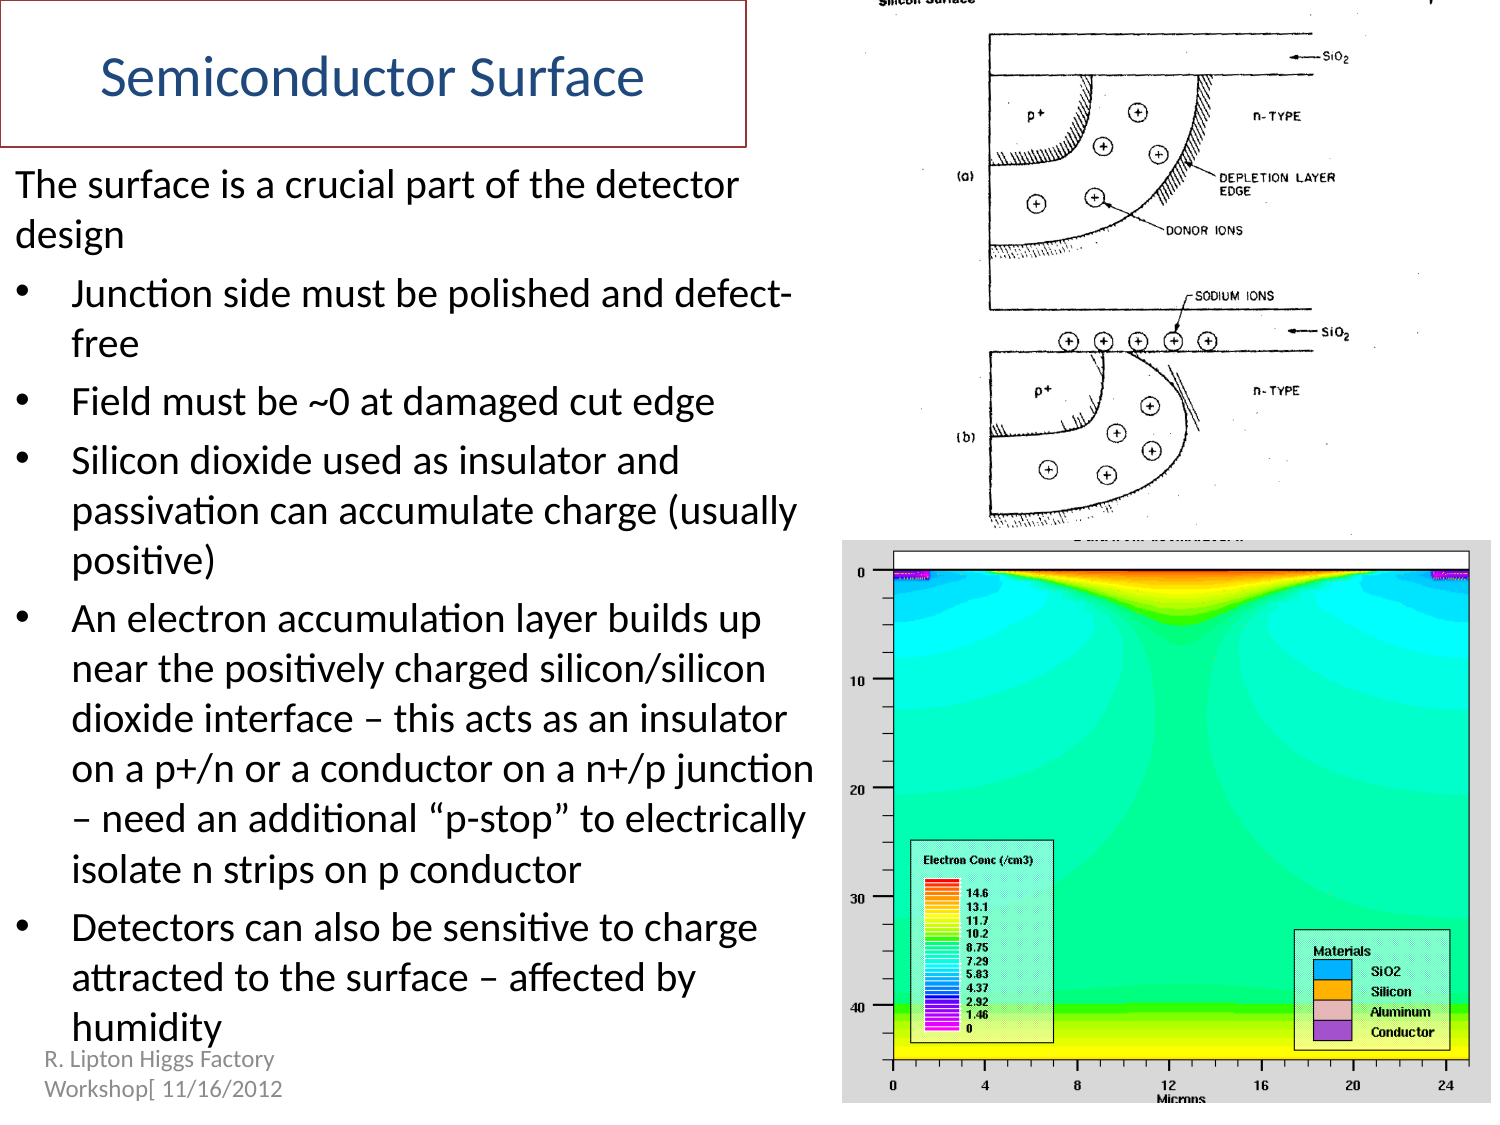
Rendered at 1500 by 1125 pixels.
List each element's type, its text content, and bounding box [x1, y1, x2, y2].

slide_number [29, 1042, 380, 1103]
picture [842, 540, 1492, 1103]
list The surface is a crucial part of the detector design Junction side must be polished and defect-free Field must be ~0 at damaged cut edge Silicon dioxide used as insulator and passivation can accumulate charge (usually positive) An electron accumulation layer builds up near the positively charged silicon/silicon dioxide interface – this acts as an insulator on a p+/n or a conductor on a n+/p junction – need an additional “p-stop” to electrically isolate n strips on p conductor Detectors can also be sensitive to charge attracted to the surface – affected by humidity [0, 149, 843, 1103]
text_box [864, 0, 1470, 538]
title Semiconductor Surface [0, 0, 747, 148]
